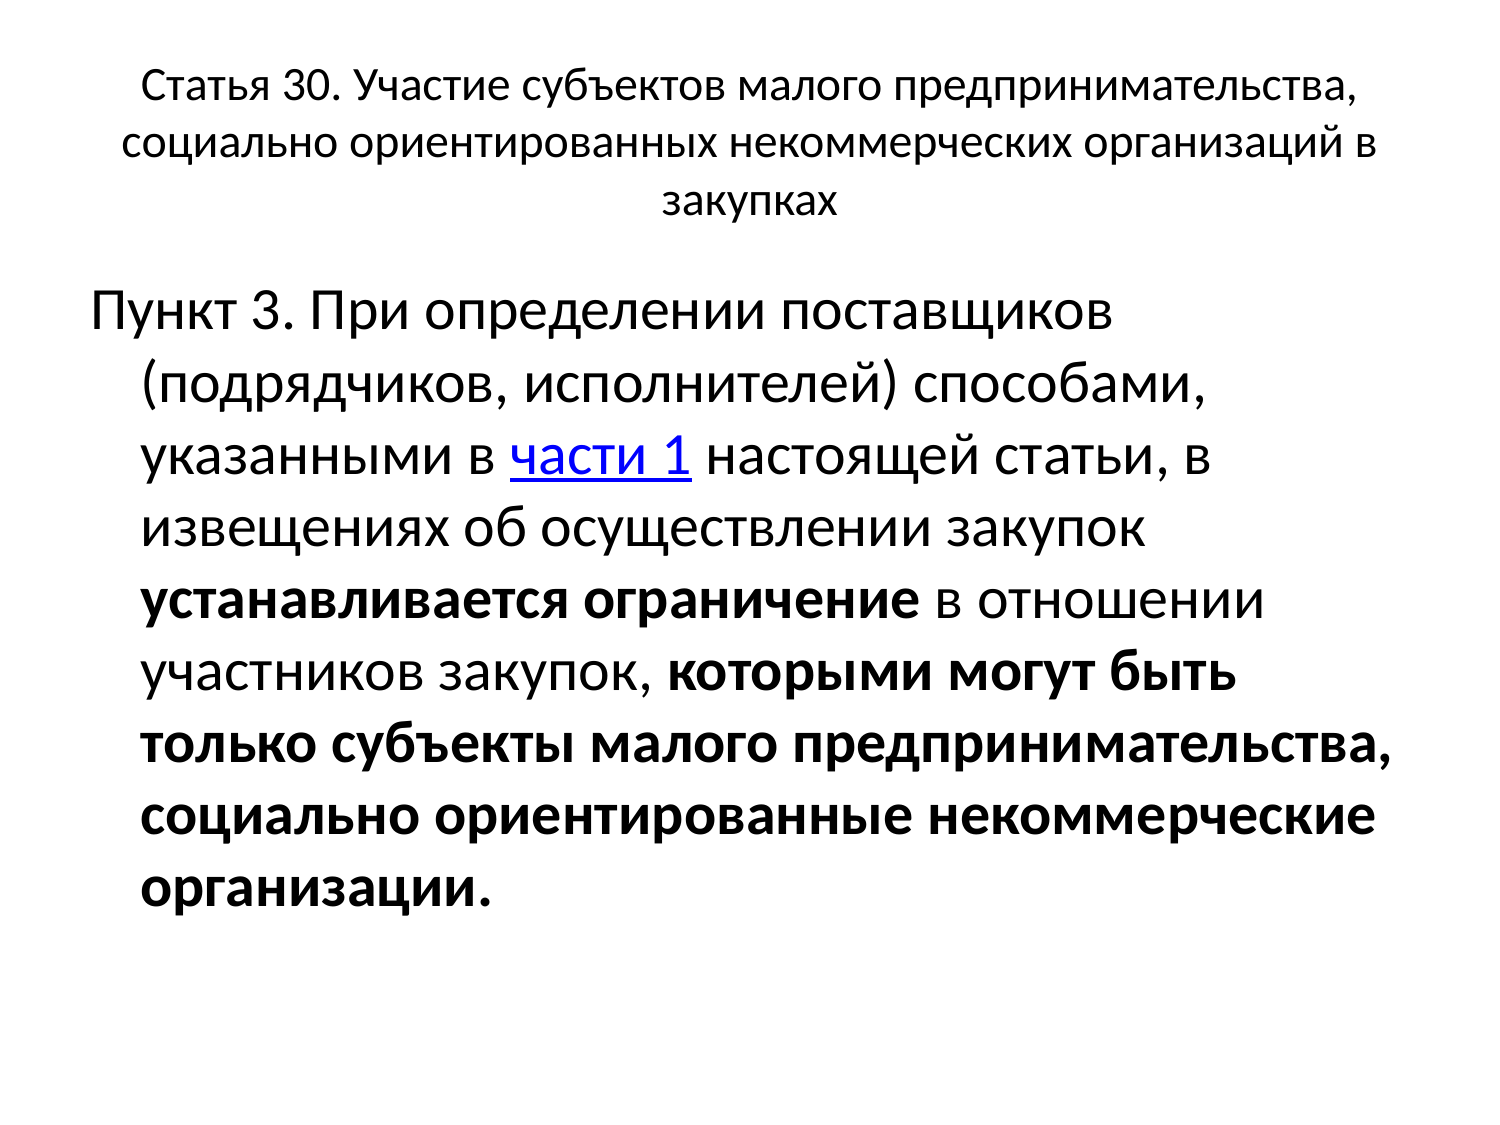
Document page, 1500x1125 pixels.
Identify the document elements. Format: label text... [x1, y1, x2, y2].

title Статья 30. Участие субъектов малого предпринимательства, социально ориентированных некоммерческих организаций в закупках [75, 45, 1425, 233]
list Пункт 3. При определении поставщиков (подрядчиков, исполнителей) способами, указанными в части 1 настоящей статьи, в извещениях об осуществлении закупок устанавливается ограничение в отношении участников закупок, которыми могут быть только субъекты малого предпринимательства, социально ориентированные некоммерческие организации. [75, 262, 1425, 1005]
